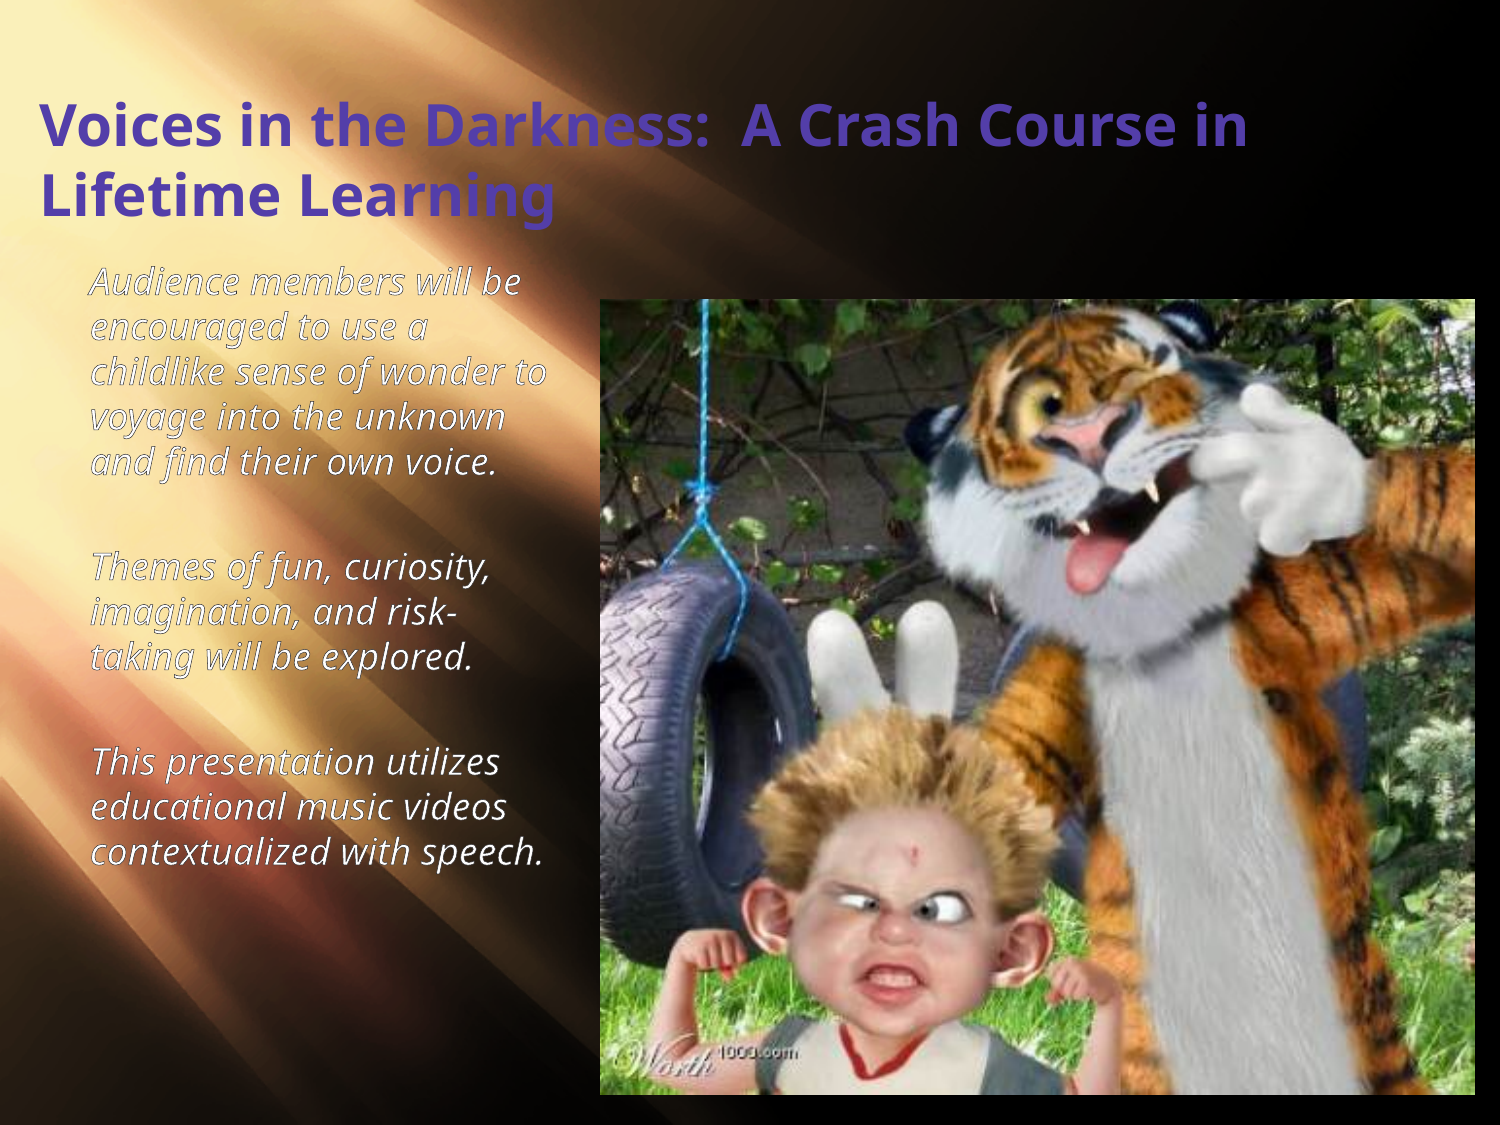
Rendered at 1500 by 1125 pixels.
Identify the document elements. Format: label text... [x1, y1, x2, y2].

title Voices in the Darkness: A Crash Course in Lifetime Learning [24, 24, 1475, 236]
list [599, 299, 1476, 1096]
list Audience members will be encouraged to use a childlike sense of wonder to voyage into the unknown and find their own voice. Themes of fun, curiosity, imagination, and risk-taking will be explored. This presentation utilizes educational music videos contextualized with speech. [75, 249, 569, 1005]
picture [0, 0, 1500, 1125]
